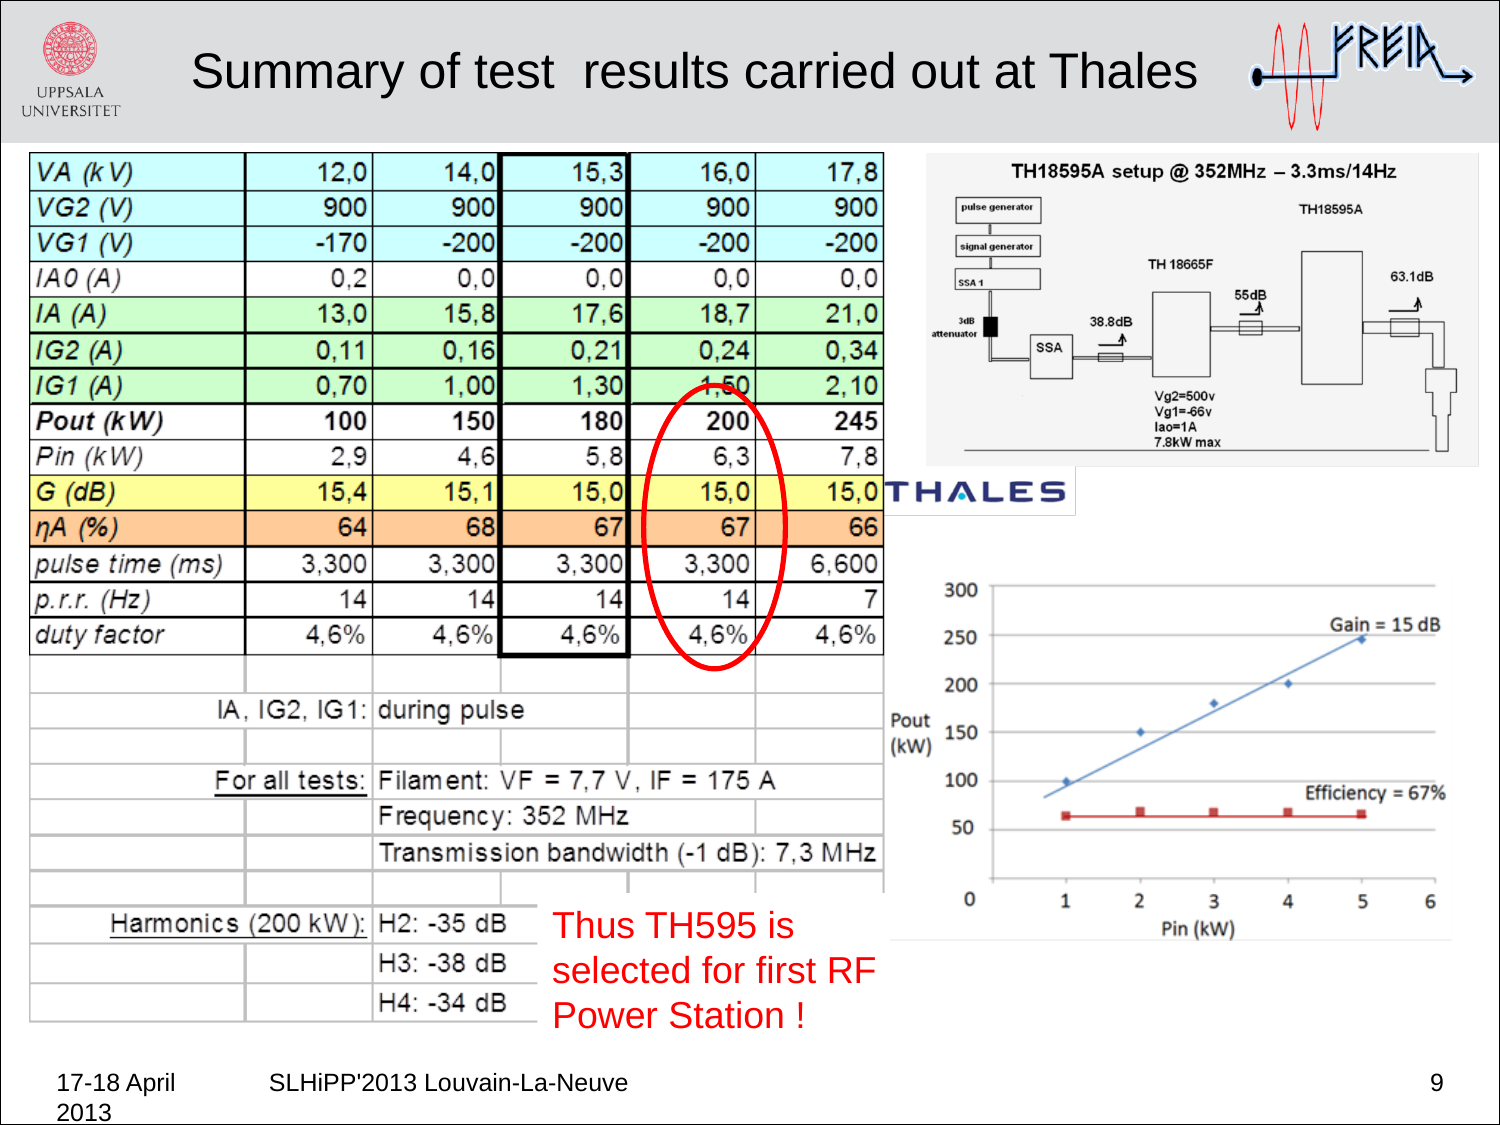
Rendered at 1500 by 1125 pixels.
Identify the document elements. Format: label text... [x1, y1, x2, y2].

picture [890, 574, 1454, 941]
picture [29, 151, 1479, 1024]
picture [1, 1, 1499, 143]
text_box Summary of test results carried out at Thales [175, 30, 1215, 106]
text_box Thus TH595 is selected for first RF Power Station ! [537, 948, 916, 1043]
slide_number 9 [1352, 1058, 1460, 1101]
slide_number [40, 1058, 231, 1101]
footer SLHiPP'2013 Louvain-La-Neuve [253, 1058, 1330, 1101]
